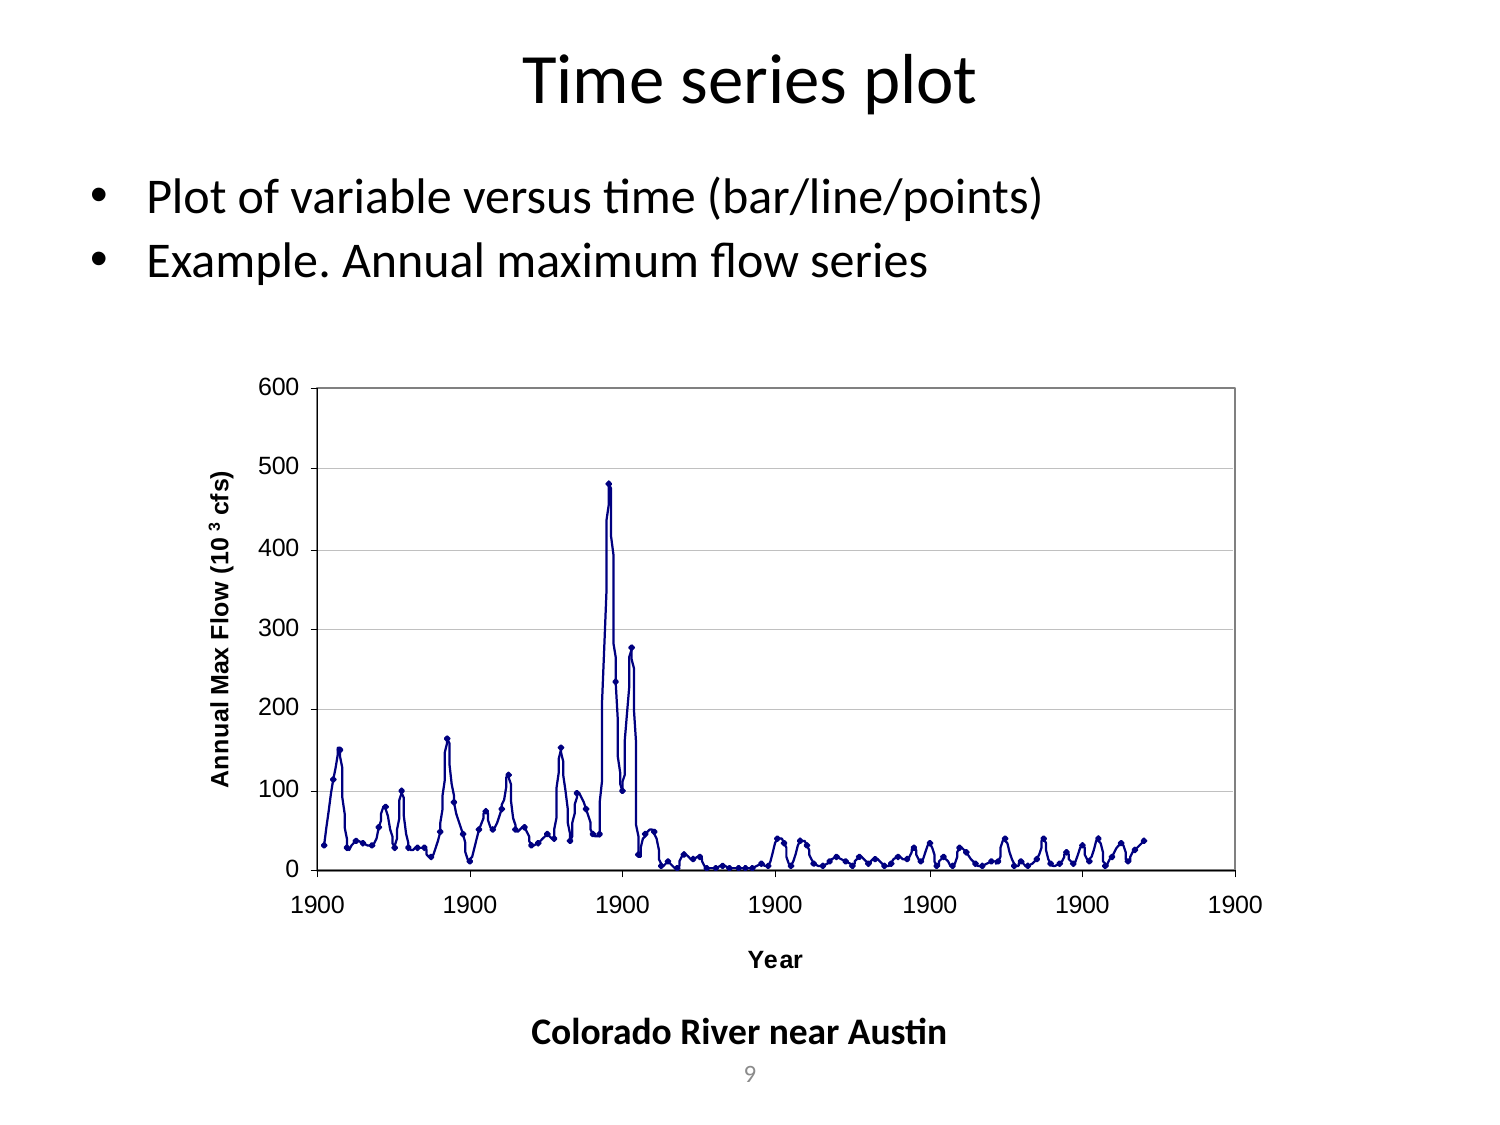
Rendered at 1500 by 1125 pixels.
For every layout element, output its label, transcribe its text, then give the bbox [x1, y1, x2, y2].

picture [187, 331, 1338, 1001]
text_box Colorado River near Austin [200, 1010, 1288, 1060]
slide_number 9 [512, 1060, 988, 1103]
list Plot of variable versus time (bar/line/points) Example. Annual maximum flow series [75, 162, 1425, 300]
title Time series plot [75, 24, 1425, 125]
